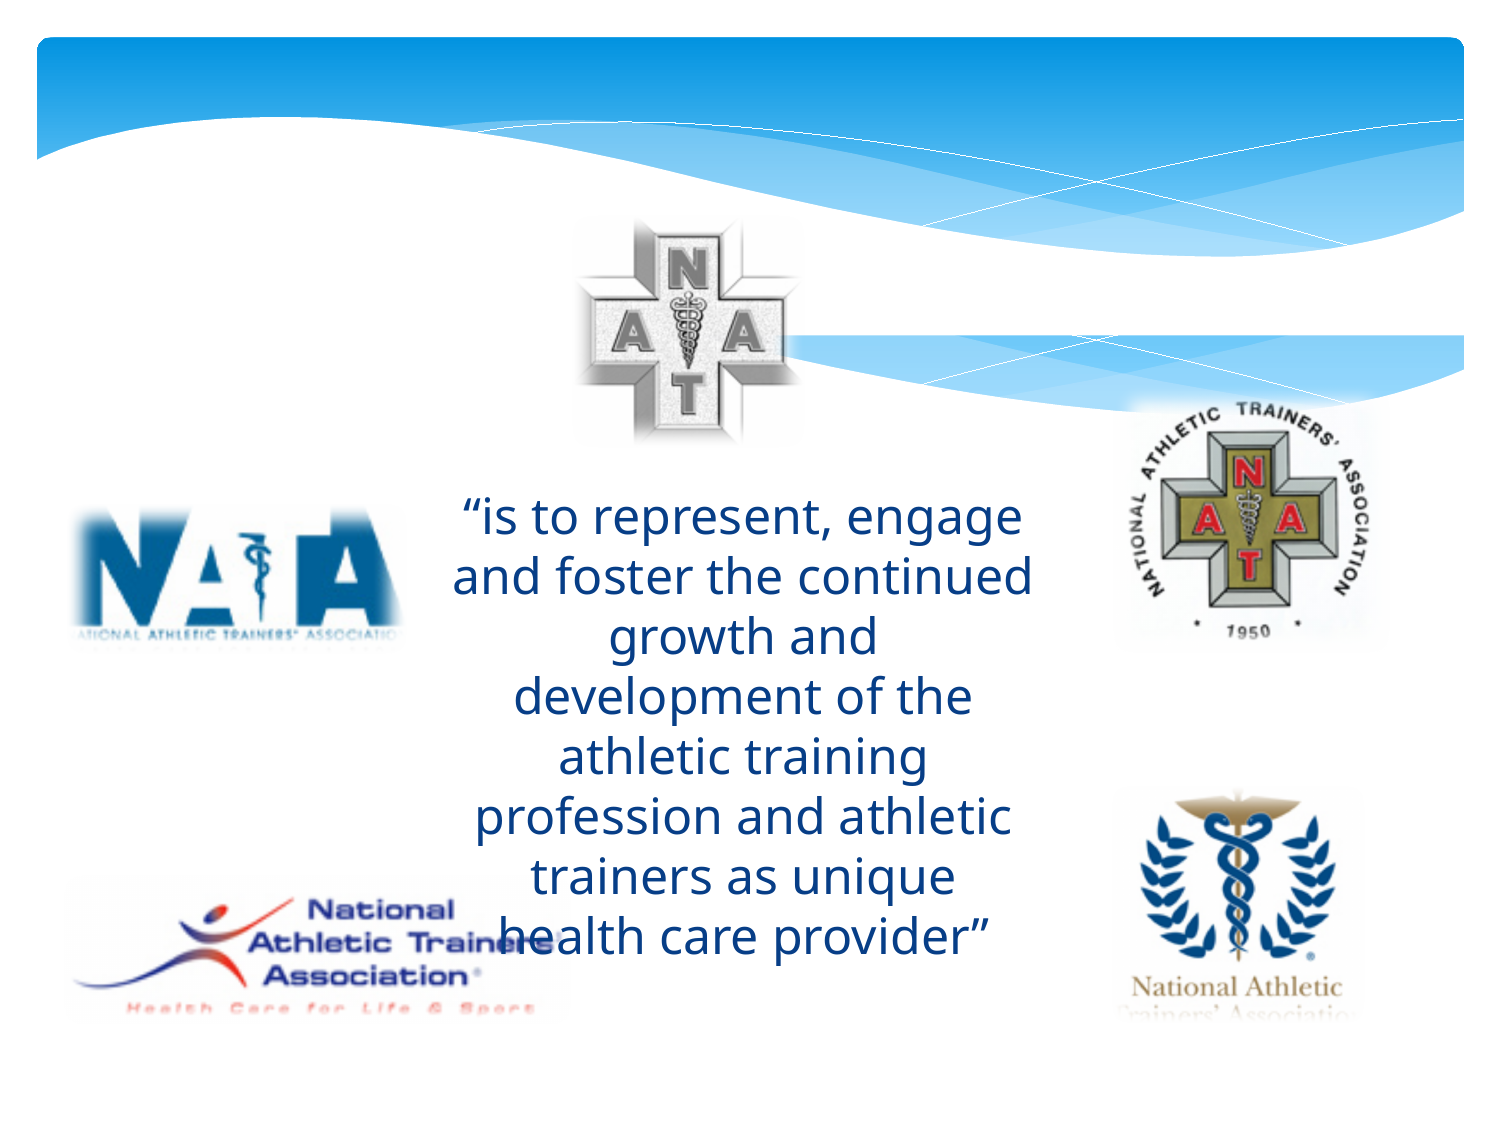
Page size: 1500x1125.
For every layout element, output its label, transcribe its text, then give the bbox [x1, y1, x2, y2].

picture [63, 874, 572, 1025]
picture [571, 214, 807, 450]
picture [1112, 382, 1391, 654]
text_box “is to represent, engage and foster the continued growth and development of the athletic training profession and athletic trainers as unique health care provider” [437, 476, 1050, 1032]
picture [1110, 784, 1366, 1025]
picture [66, 502, 408, 654]
